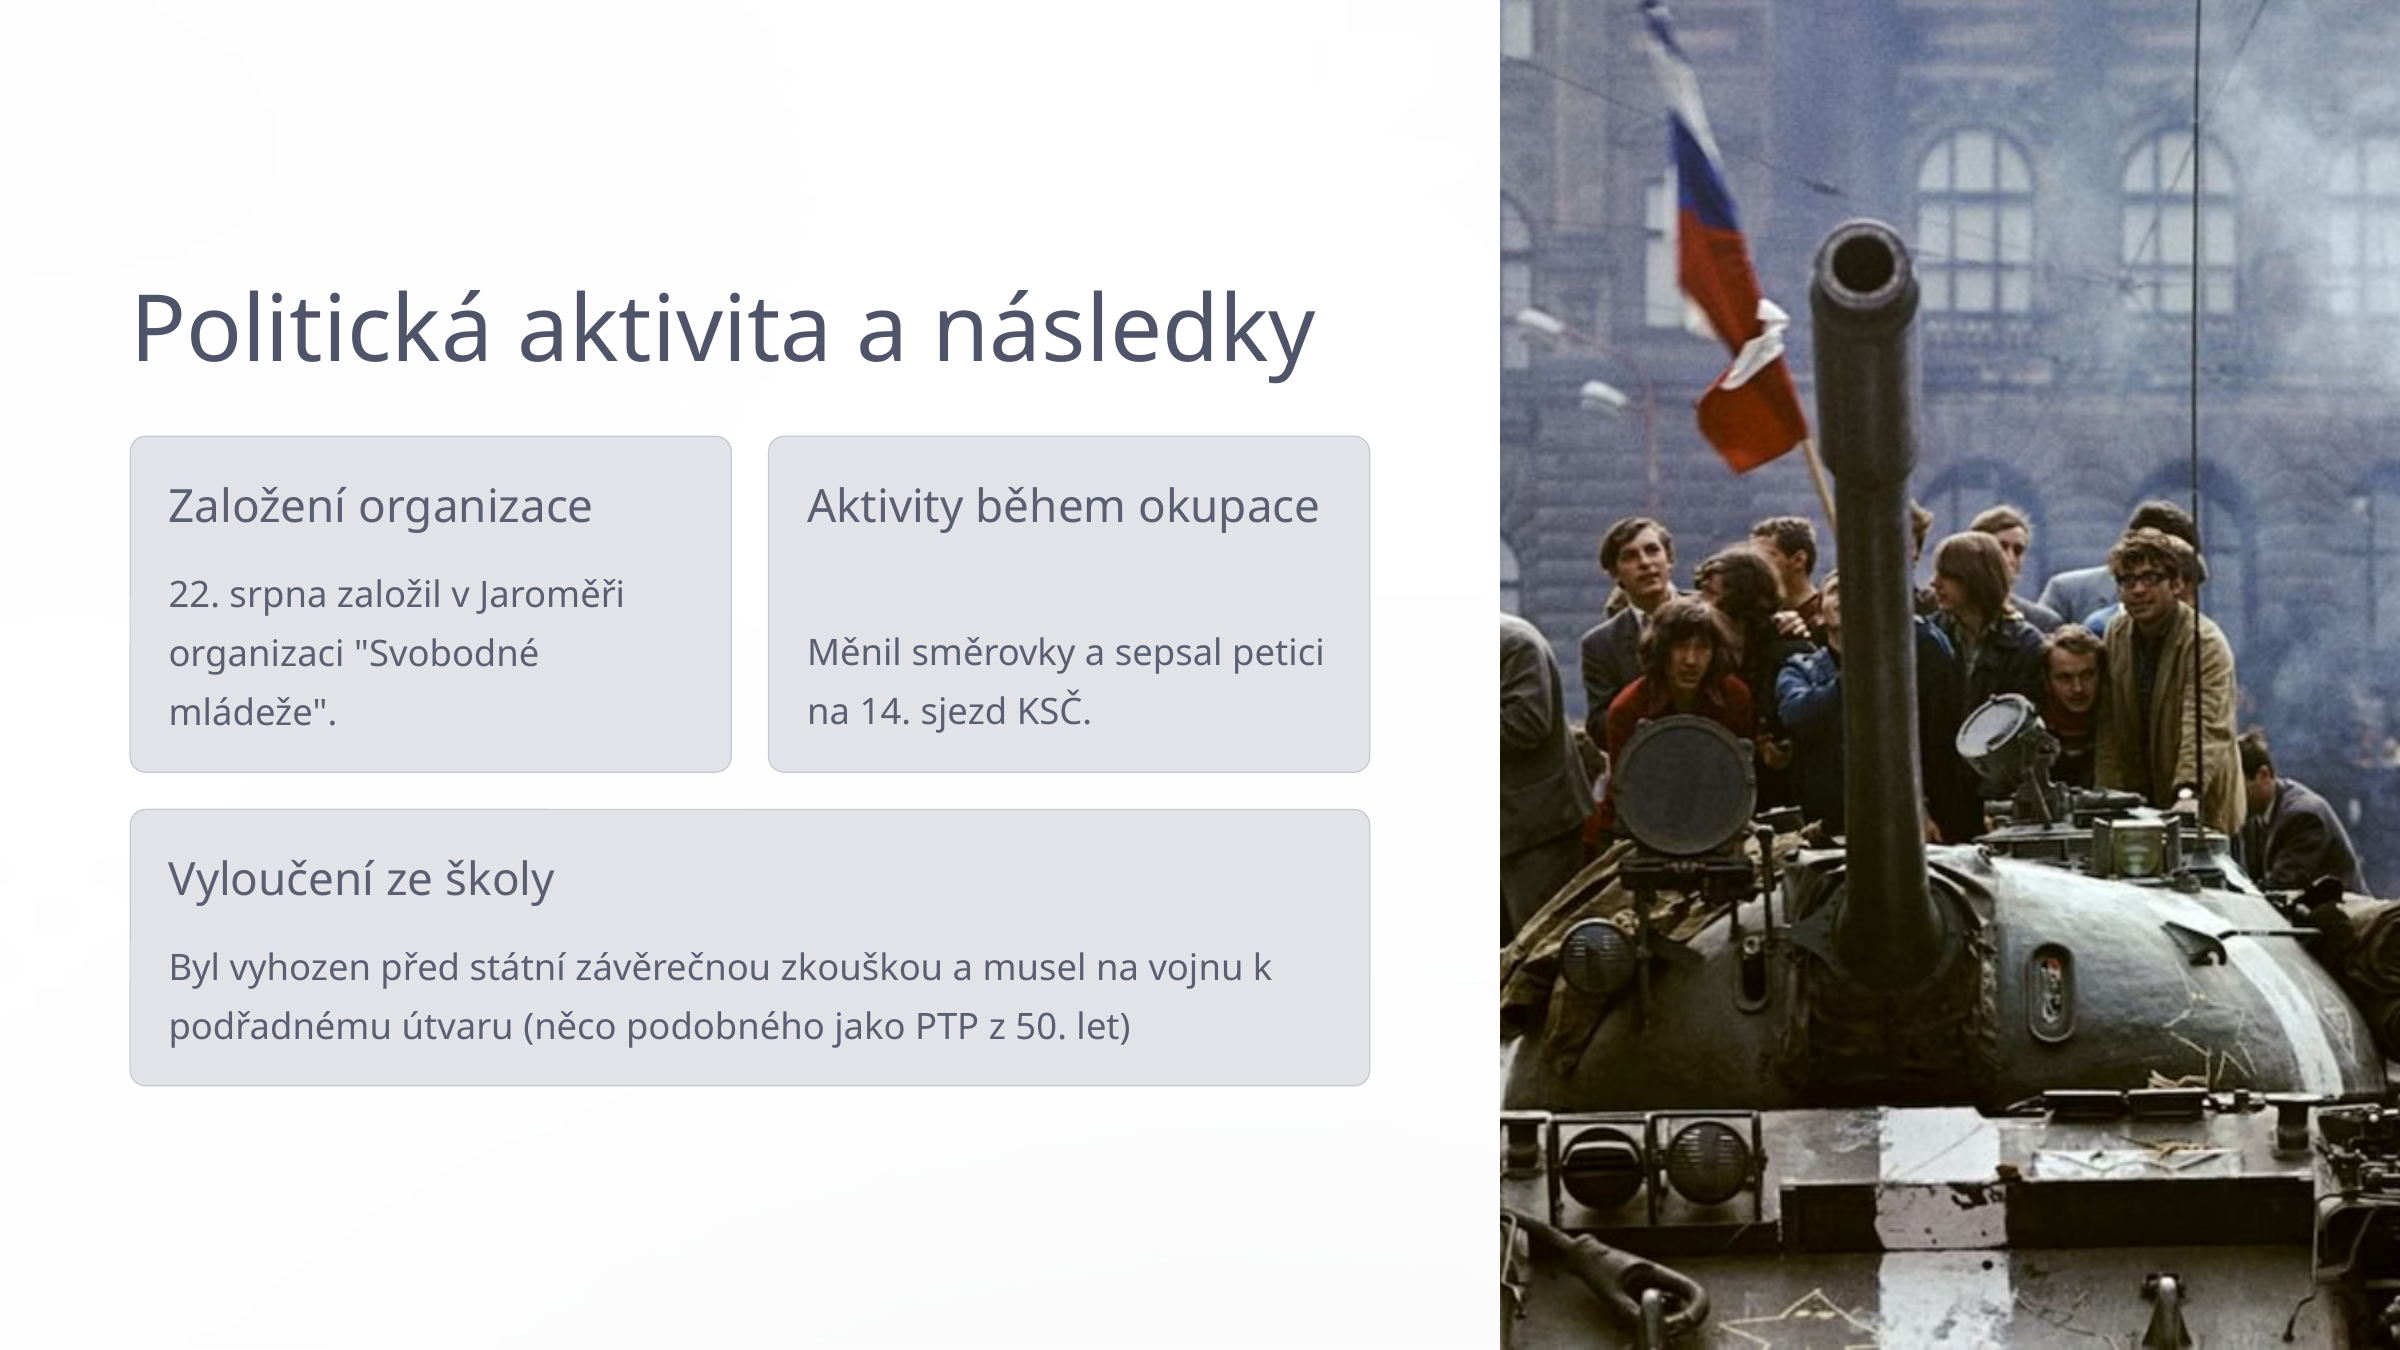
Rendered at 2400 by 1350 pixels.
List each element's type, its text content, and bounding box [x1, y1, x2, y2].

text_box [130, 436, 732, 773]
text_box Aktivity během okupace [806, 474, 1332, 591]
text_box [130, 809, 1370, 1086]
text_box Vyloučení ze školy [168, 847, 634, 906]
text_box Byl vyhozen před státní závěrečnou zkouškou a musel na vojnu k podřadnému útvaru (něco podobného jako PTP z 50. let) [168, 928, 1332, 1048]
text_box Měnil směrovky a sepsal petici na 14. sjezd KSČ. [806, 613, 1332, 733]
text_box Založení organizace [168, 474, 634, 533]
text_box 22. srpna založil v Jaroměři organizaci "Svobodné mládeže". [168, 555, 693, 734]
picture [1499, 0, 2400, 1350]
text_box Politická aktivita a následky [130, 264, 1330, 381]
text_box [768, 436, 1370, 773]
